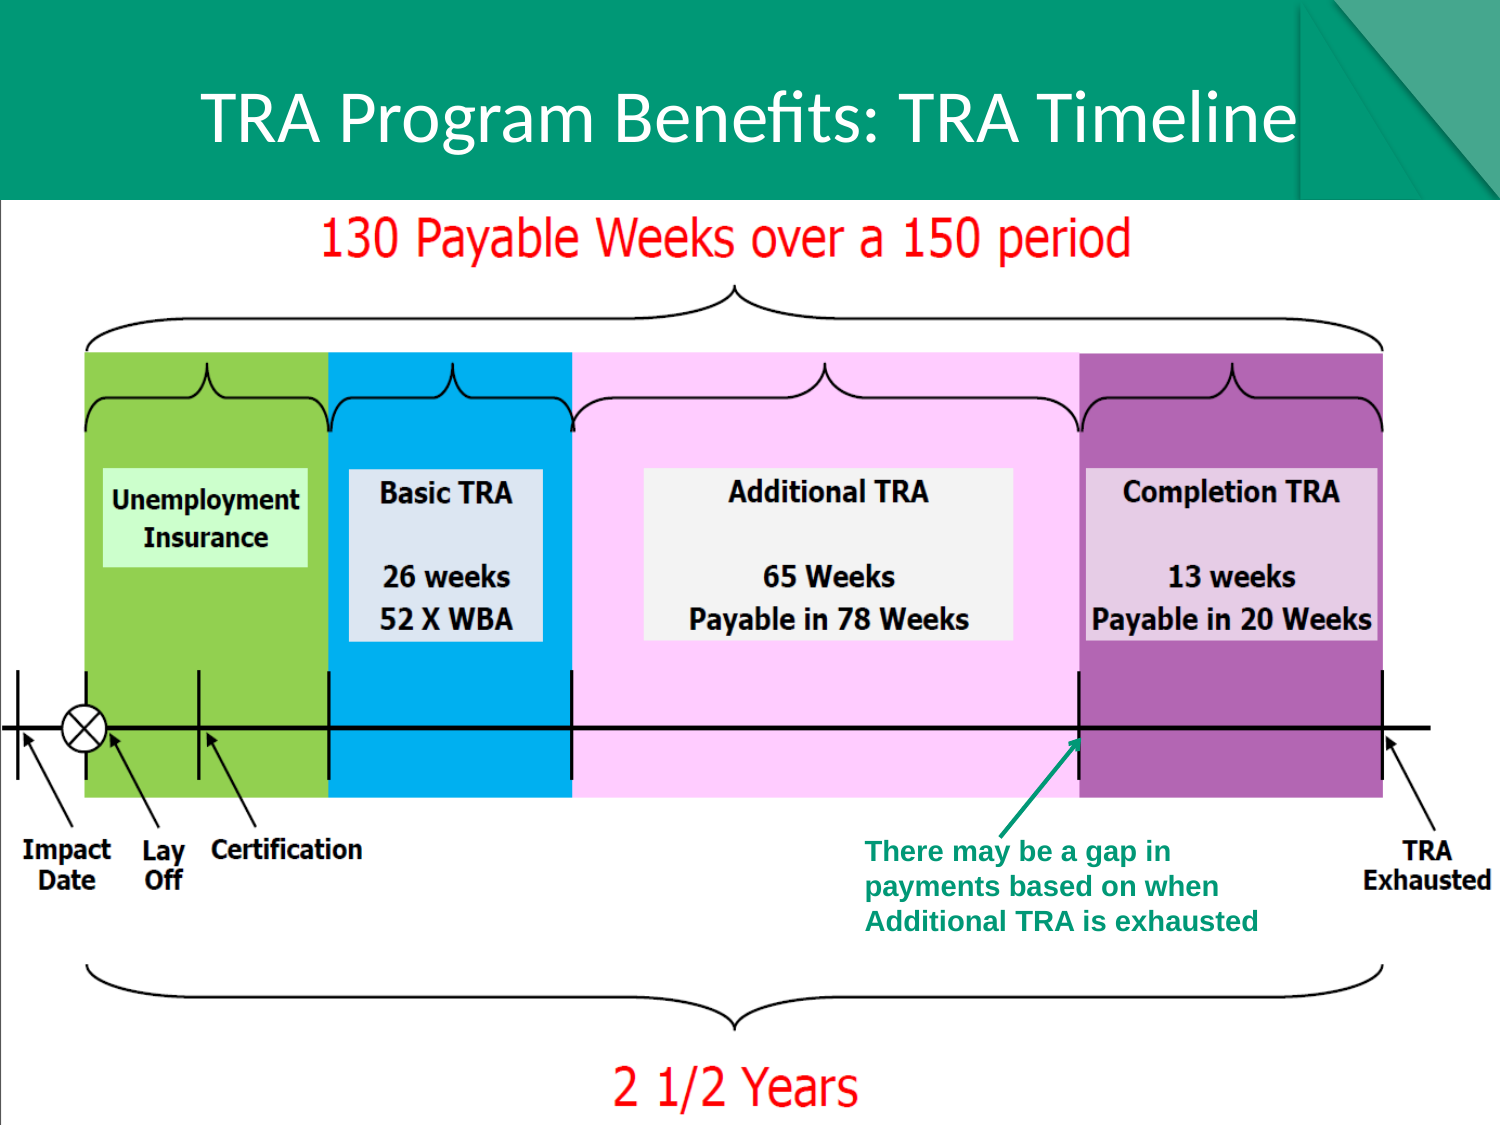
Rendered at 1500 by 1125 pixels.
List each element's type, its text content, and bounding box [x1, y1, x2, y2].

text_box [999, 737, 1082, 838]
title TRA Program Benefits: TRA Timeline [0, 50, 1500, 188]
picture [0, 199, 1500, 1125]
